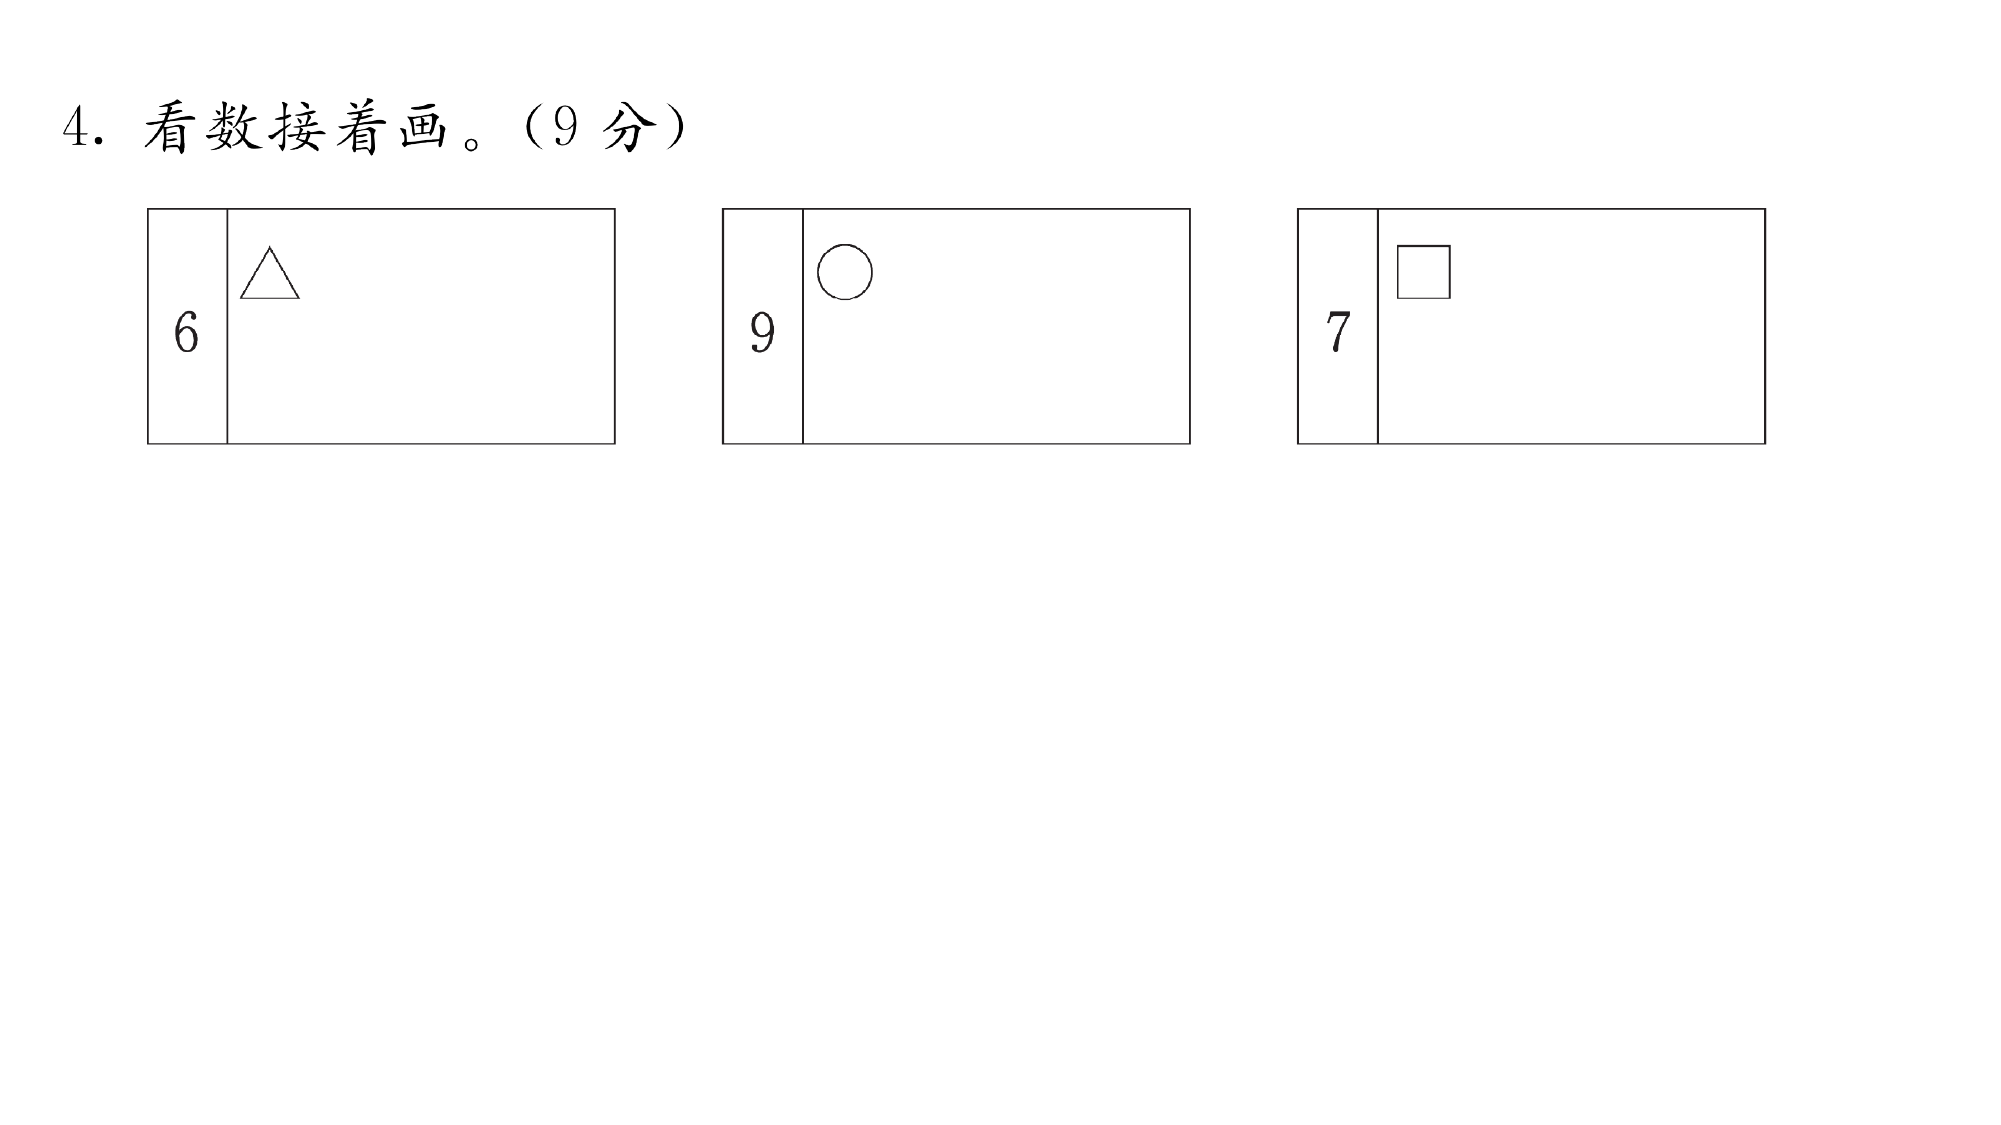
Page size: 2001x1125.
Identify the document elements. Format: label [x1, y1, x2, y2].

picture [58, 58, 1949, 472]
